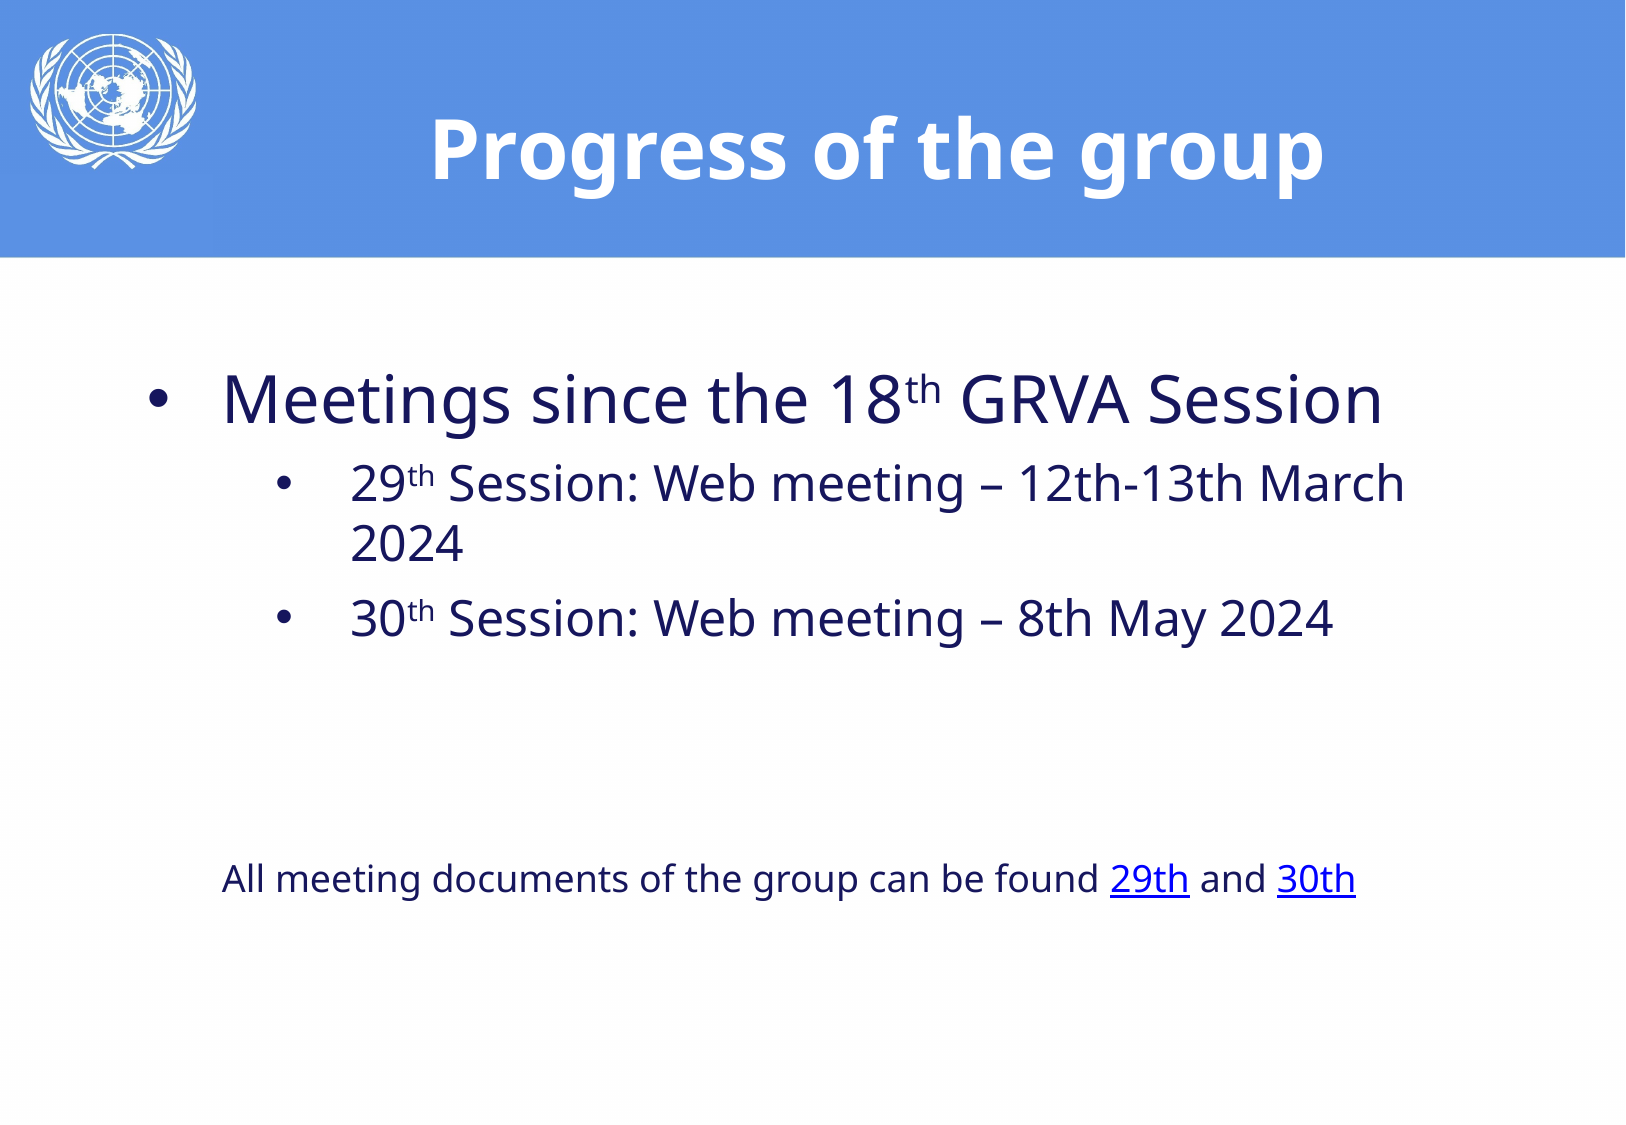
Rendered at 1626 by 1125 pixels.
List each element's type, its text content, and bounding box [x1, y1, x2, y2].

list Meetings since the 18th GRVA Session 29th Session: Web meeting – 12th-13th March 2024 30th Session: Web meeting – 8th May 2024 All meeting documents of the group can be found 29th and 30th [138, 349, 1534, 1012]
picture [0, 0, 1626, 1125]
title Progress of the group [420, 51, 1530, 241]
